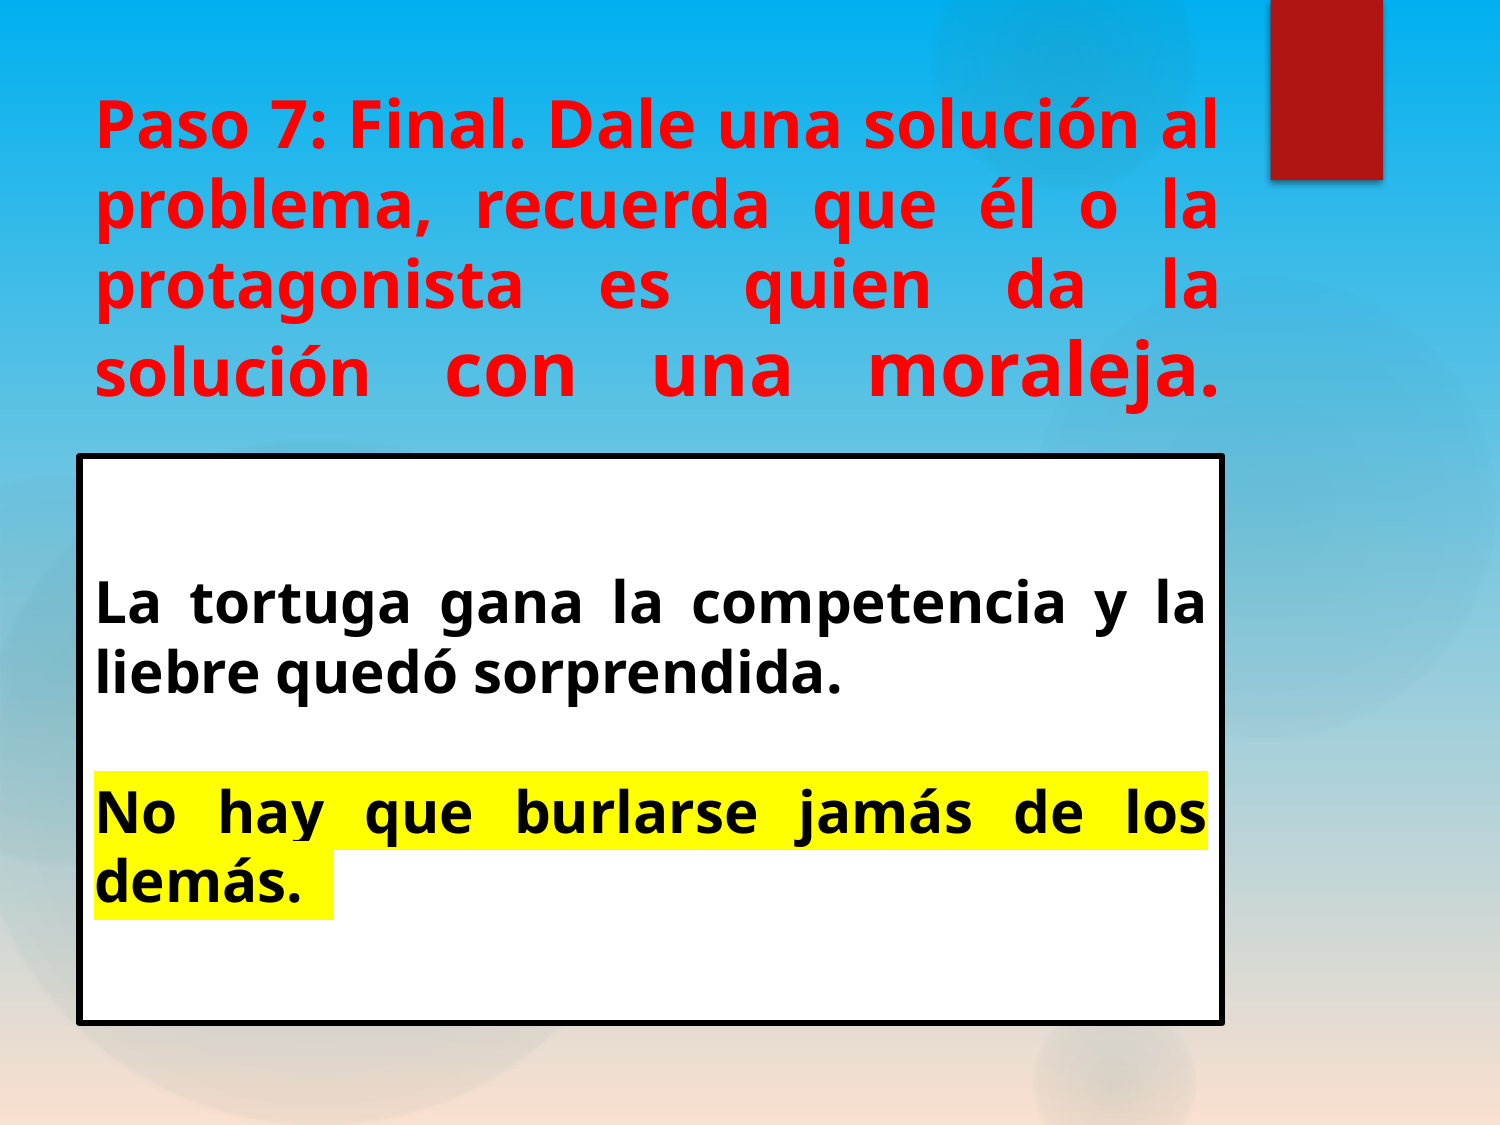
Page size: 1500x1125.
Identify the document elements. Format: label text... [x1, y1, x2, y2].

title Paso 7: Final. Dale una solución al problema, recuerda que él o la protagonista es quien da la solución con una moraleja. [79, 74, 1237, 304]
text_box La tortuga gana la competencia y la liebre quedó sorprendida. No hay que burlarse jamás de los demás. [78, 455, 1224, 1025]
